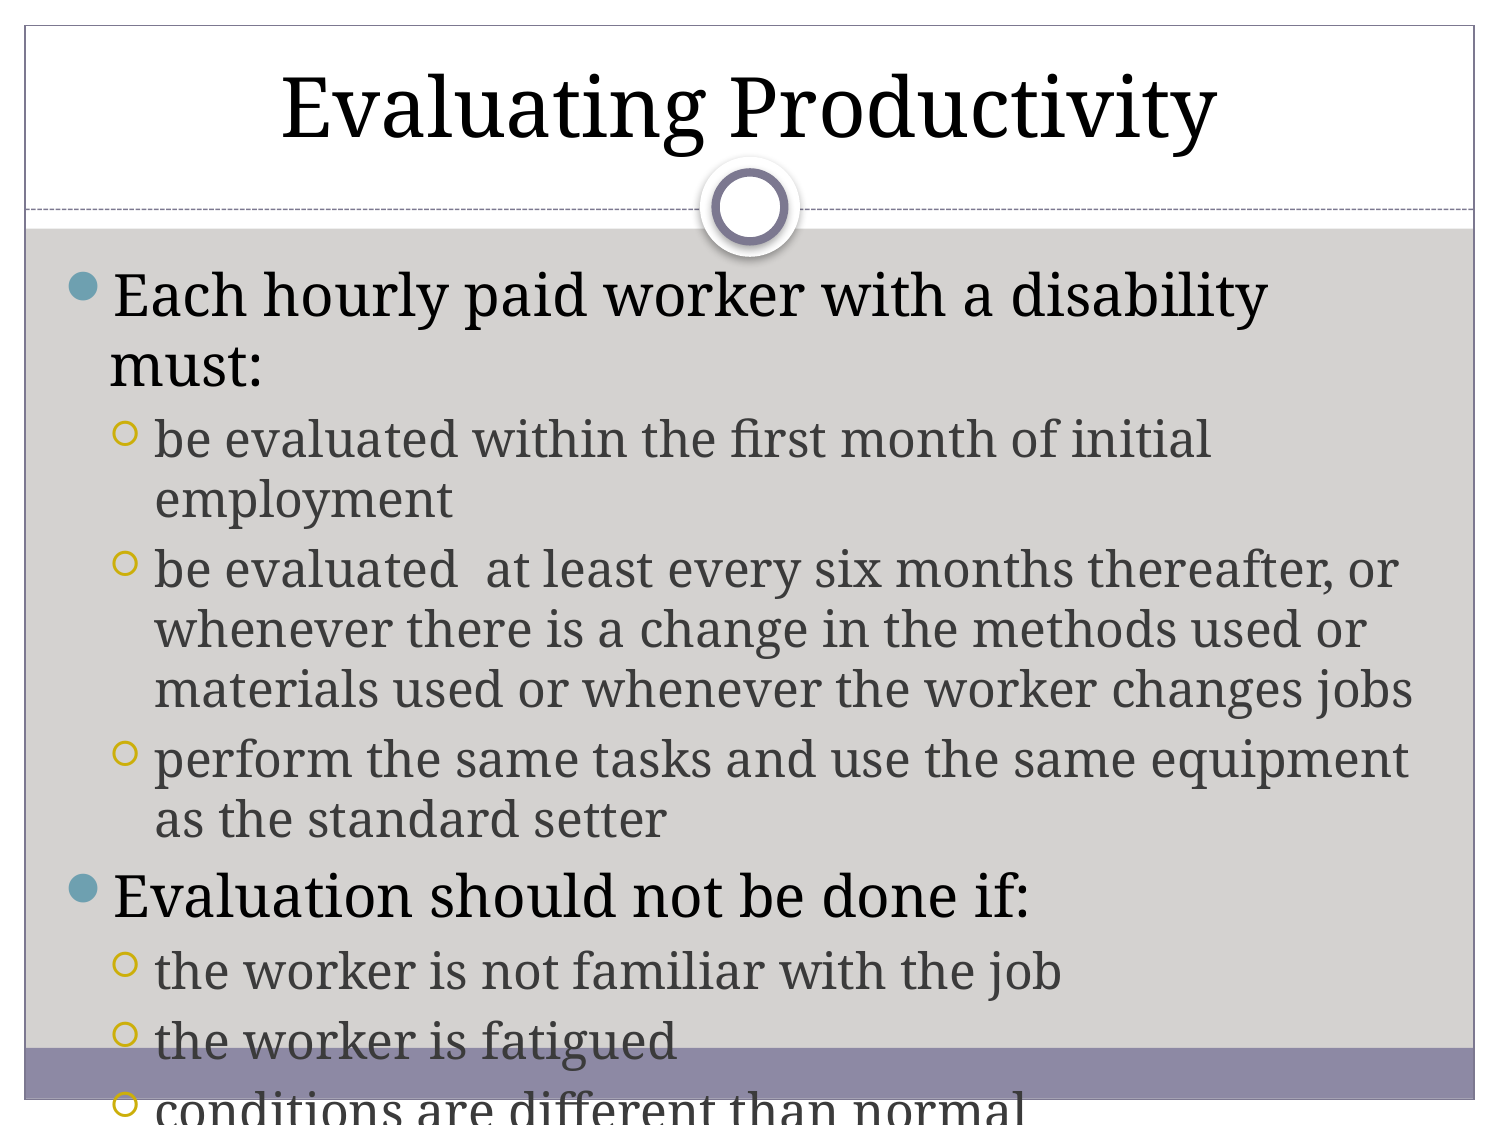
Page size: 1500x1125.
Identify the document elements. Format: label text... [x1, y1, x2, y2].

title Evaluating Productivity [49, 37, 1450, 163]
list Each hourly paid worker with a disability must: be evaluated within the first month of initial employment be evaluated at least every six months thereafter, or whenever there is a change in the methods used or materials used or whenever the worker changes jobs perform the same tasks and use the same equipment as the standard setter Evaluation should not be done if: the worker is not familiar with the job the worker is fatigued conditions are different than normal [49, 250, 1445, 1063]
footer [50, 1051, 638, 1112]
